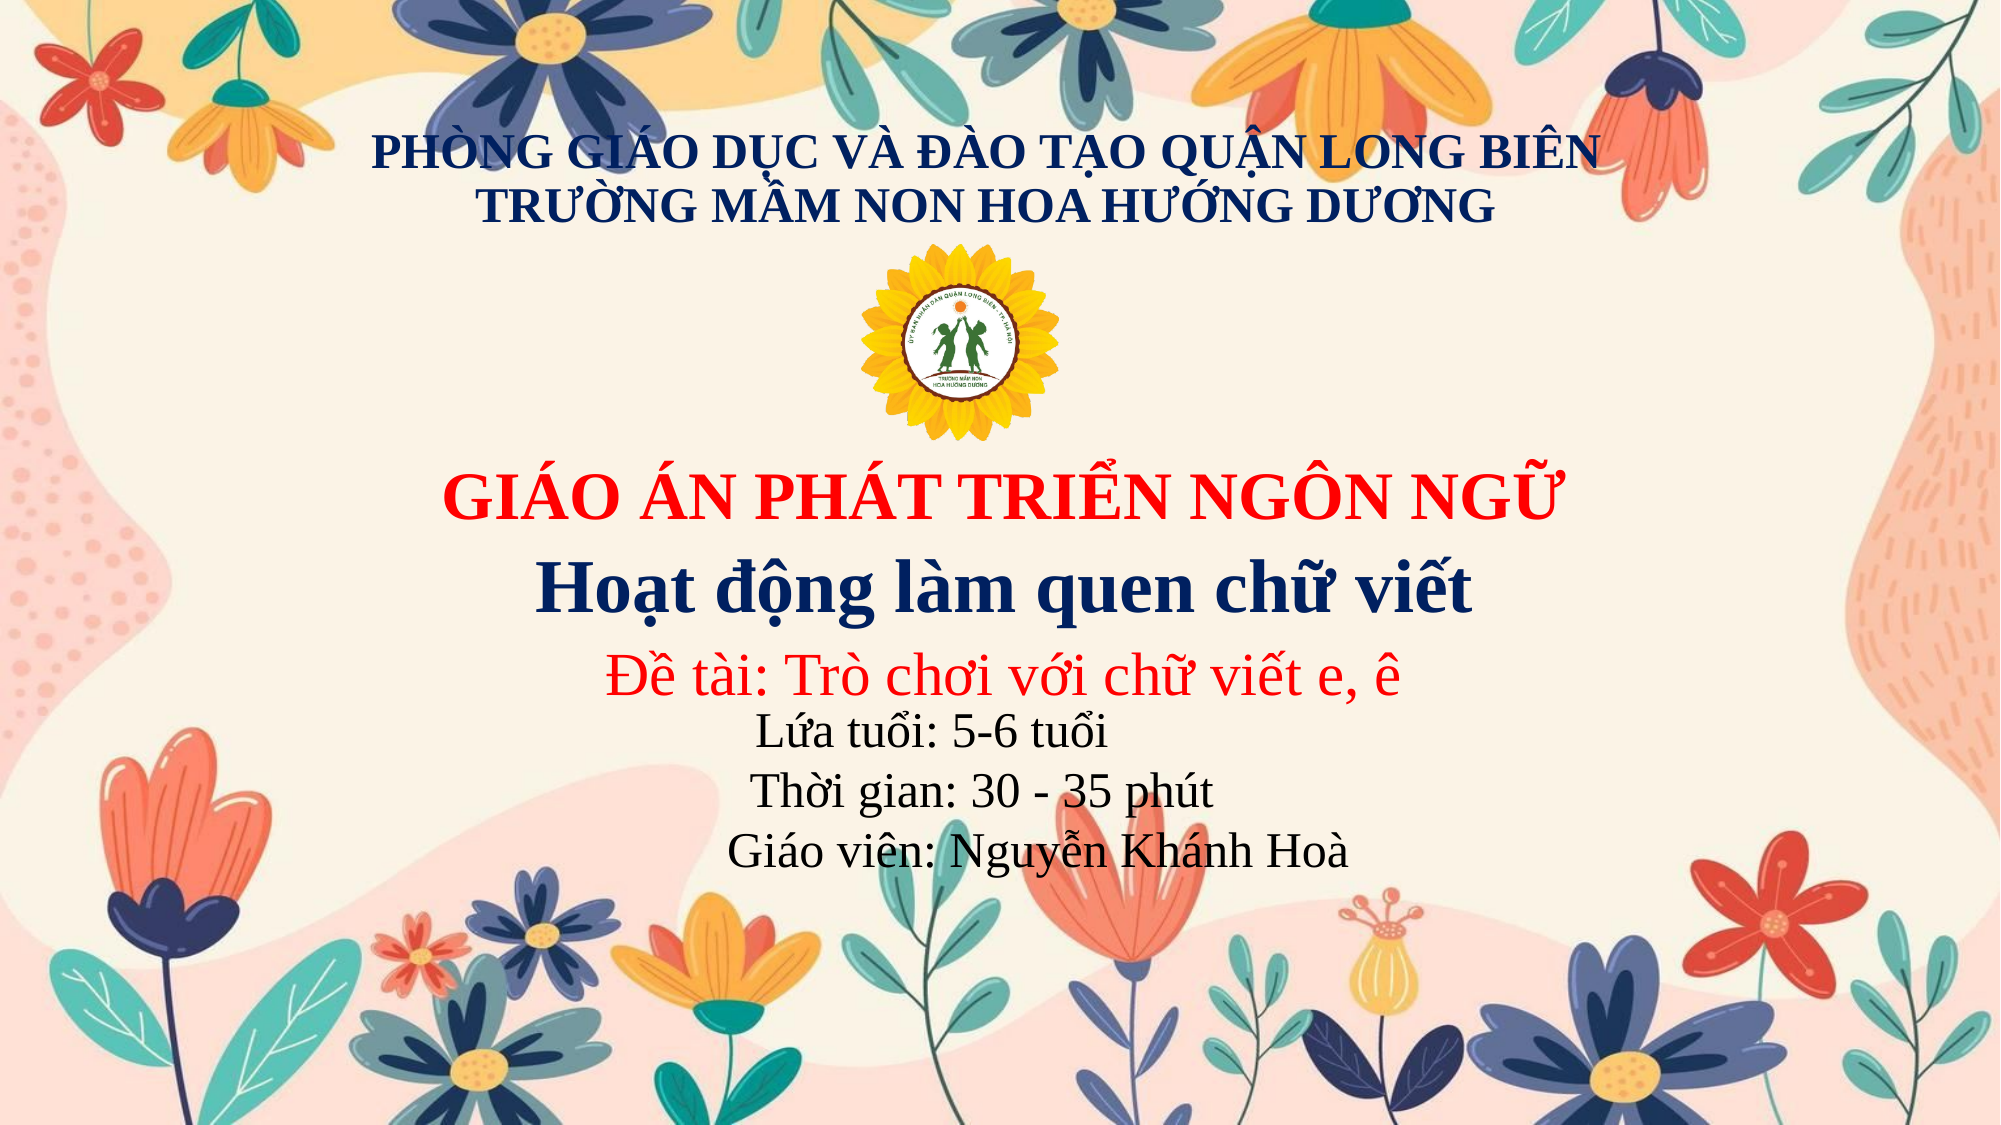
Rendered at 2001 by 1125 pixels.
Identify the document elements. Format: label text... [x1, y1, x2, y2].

picture [0, 0, 2001, 1125]
title PHÒNG GIÁO DỤC VÀ ĐÀO TẠO QUẬN LONG BIÊN TRƯỜNG MẦM NON HOA HƯỚNG DƯƠNG [292, 0, 1680, 242]
subtitle GIÁO ÁN PHÁT TRIỂN NGÔN NGỮ Hoạt động làm quen chữ viết Đề tài: Trò chơi với chữ viết e, ê [410, 453, 1599, 741]
text_box Lứa tuổi: 5-6 tuổi Thời gian: 30 - 35 phút Giáo viên: Nguyễn Khánh Hoà [375, 666, 1476, 908]
